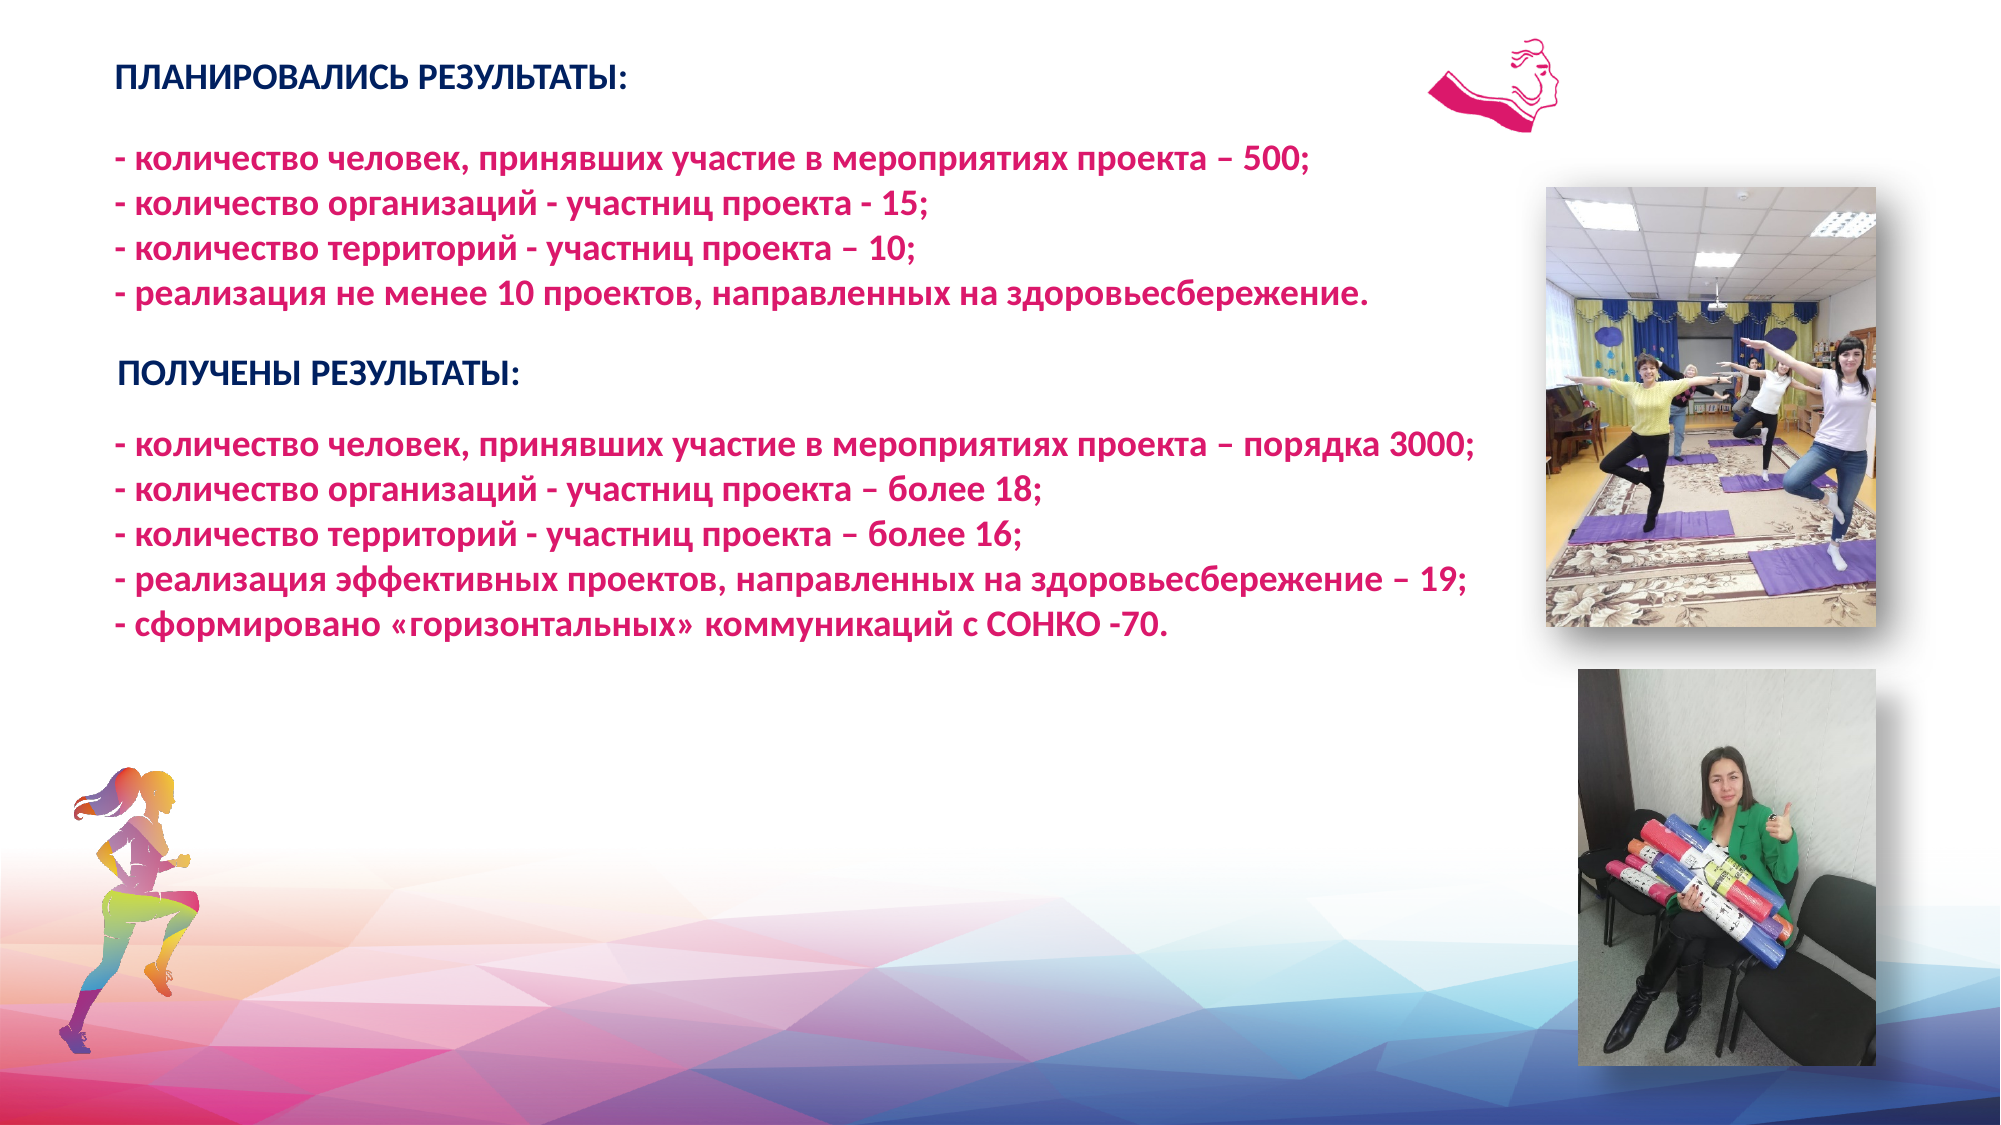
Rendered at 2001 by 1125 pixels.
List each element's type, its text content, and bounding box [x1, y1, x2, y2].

text_box - количество человек, принявших участие в мероприятиях проекта – порядка 3000; - количество организаций - участниц проекта – более 18; - количество территорий - участниц проекта – более 16; - реализация эффективных проектов, направленных на здоровьесбережение – 19; - сформировано «горизонтальных» коммуникаций с СОНКО -70. [99, 411, 1497, 652]
picture [1414, 24, 1579, 146]
text_box - количество человек, принявших участие в мероприятиях проекта – 500; - количество организаций - участниц проекта - 15; - количество территорий - участниц проекта – 10; - реализация не менее 10 проектов, направленных на здоровьесбережение. [99, 125, 1497, 321]
picture [0, 669, 2000, 1125]
text_box ПОЛУЧЕНЫ РЕЗУЛЬТАТЫ: [102, 340, 545, 401]
text_box ПЛАНИРОВАЛИСЬ РЕЗУЛЬТАТЫ: [99, 45, 867, 105]
picture [1546, 187, 1876, 627]
